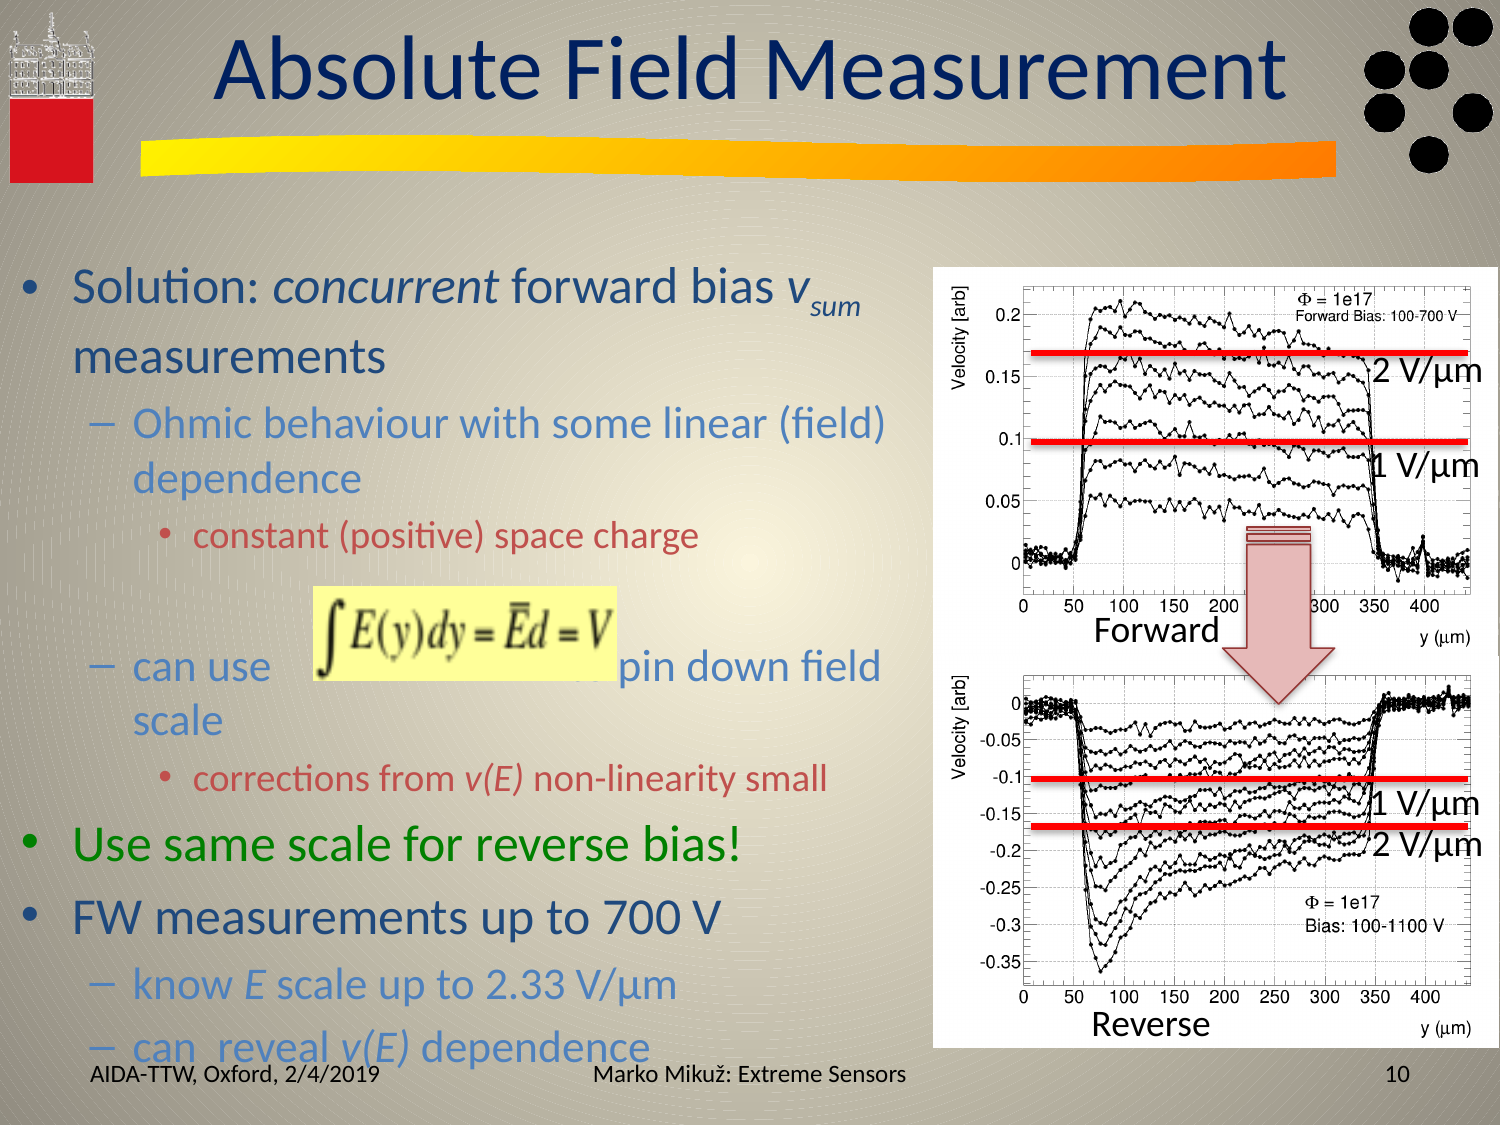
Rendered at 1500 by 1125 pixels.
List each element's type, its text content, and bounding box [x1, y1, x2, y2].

footer Marko Mikuž: Extreme Sensors [512, 1042, 988, 1103]
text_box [932, 266, 1500, 656]
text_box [312, 585, 617, 681]
picture [0, 0, 111, 183]
title Absolute Field Measurement [76, 0, 1427, 126]
slide_number 10 [1074, 1060, 1425, 1103]
picture [1364, 0, 1500, 177]
list Solution: concurrent forward bias vsum measurements Ohmic behaviour with some linear (field) dependence constant (positive) space charge can use to pin down field scale corrections from v(E) non-linearity small Use same scale for reverse bias! FW measurements up to 700 V know E scale up to 2.33 V/μm can reveal v(E) dependence [5, 243, 935, 1083]
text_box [932, 656, 1500, 1053]
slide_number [75, 1042, 425, 1103]
